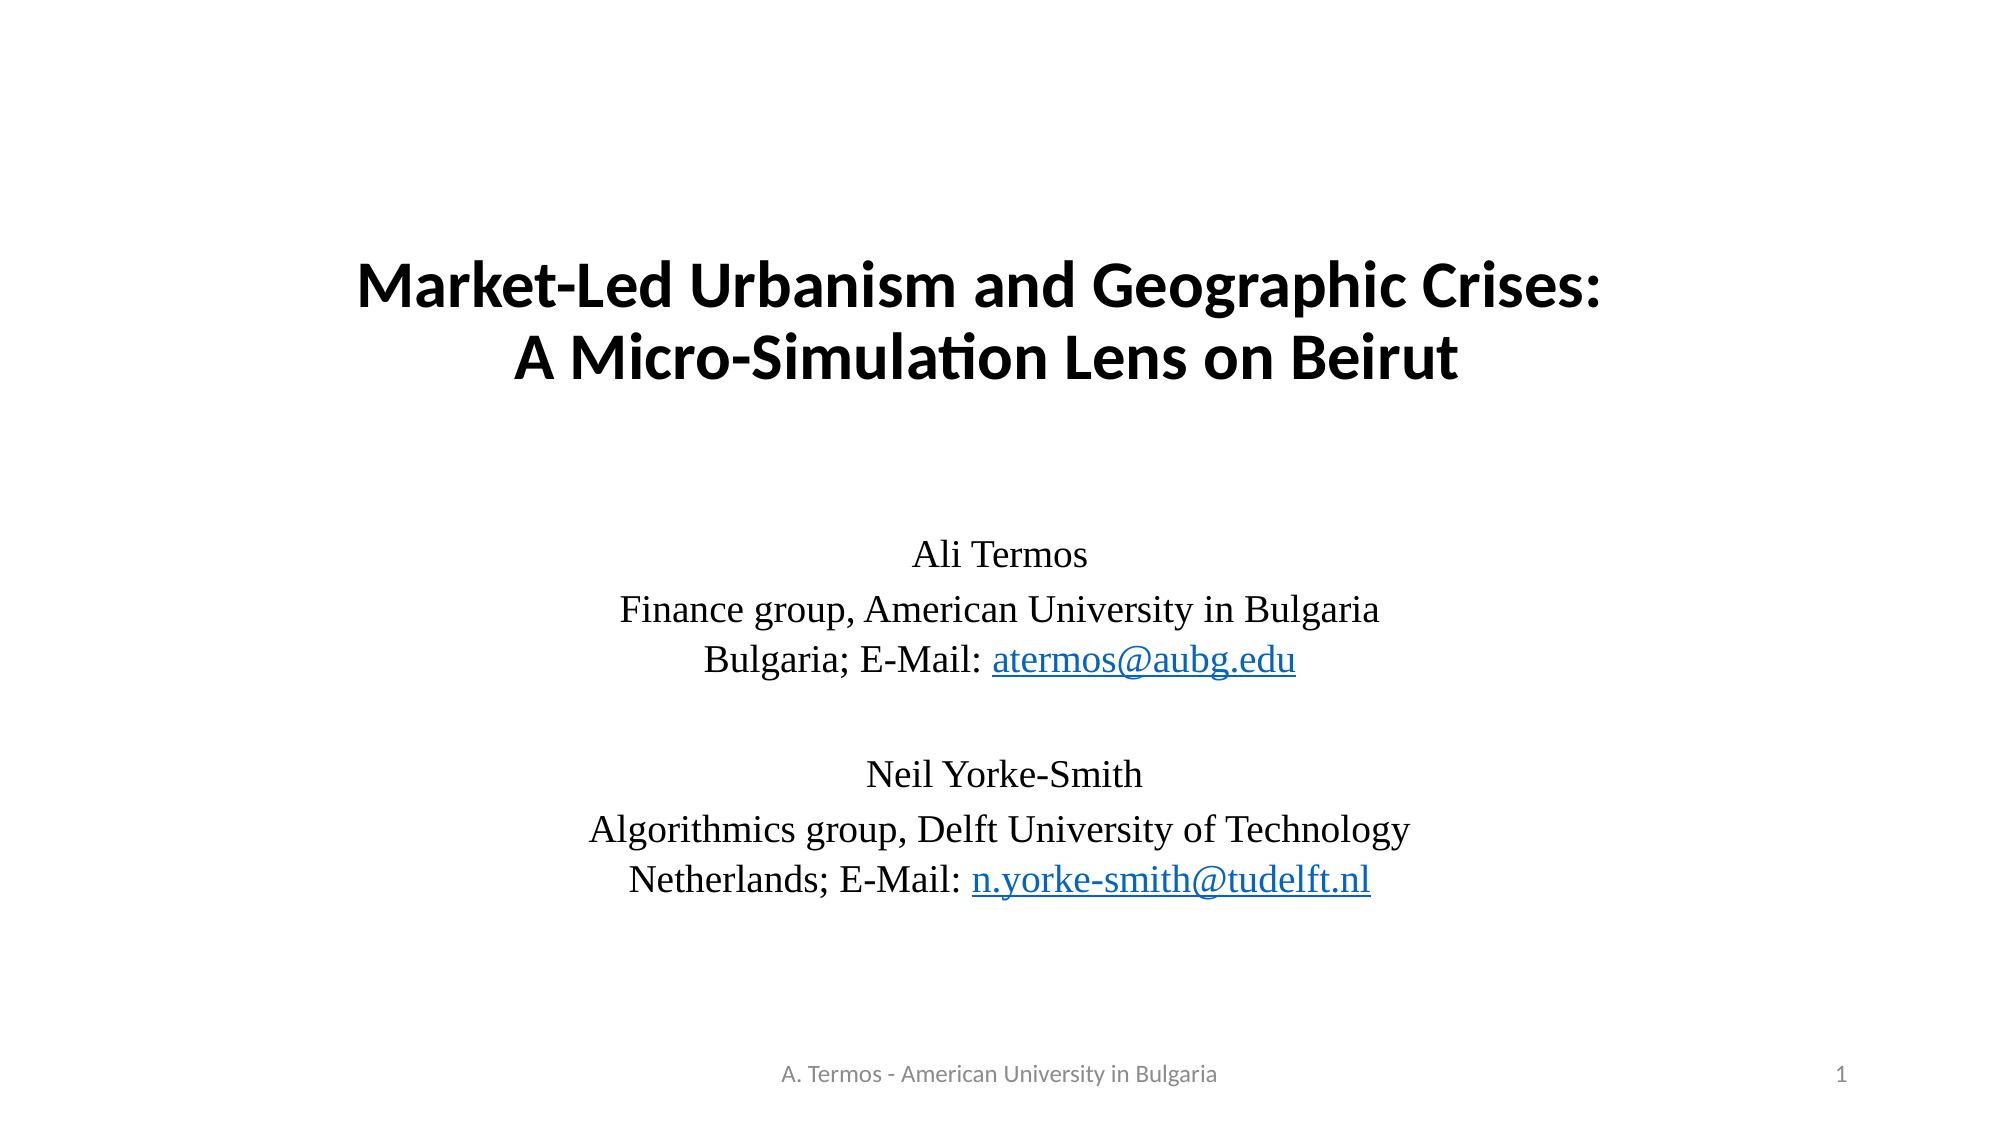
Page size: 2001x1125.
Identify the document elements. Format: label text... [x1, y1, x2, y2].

slide_number 1 [1412, 1042, 1863, 1103]
footer A. Termos - American University in Bulgaria [662, 1042, 1338, 1103]
subtitle Ali Termos Finance group, American University in Bulgaria Bulgaria; E-Mail: atermos@aubg.edu Neil Yorke-Smith Algorithmics group, Delft University of Technology Netherlands; E-Mail: n.yorke-smith@tudelft.nl [249, 517, 1750, 910]
title Market-Led Urbanism and Geographic Crises: A Micro-Simulation Lens on Beirut [237, 89, 1738, 482]
